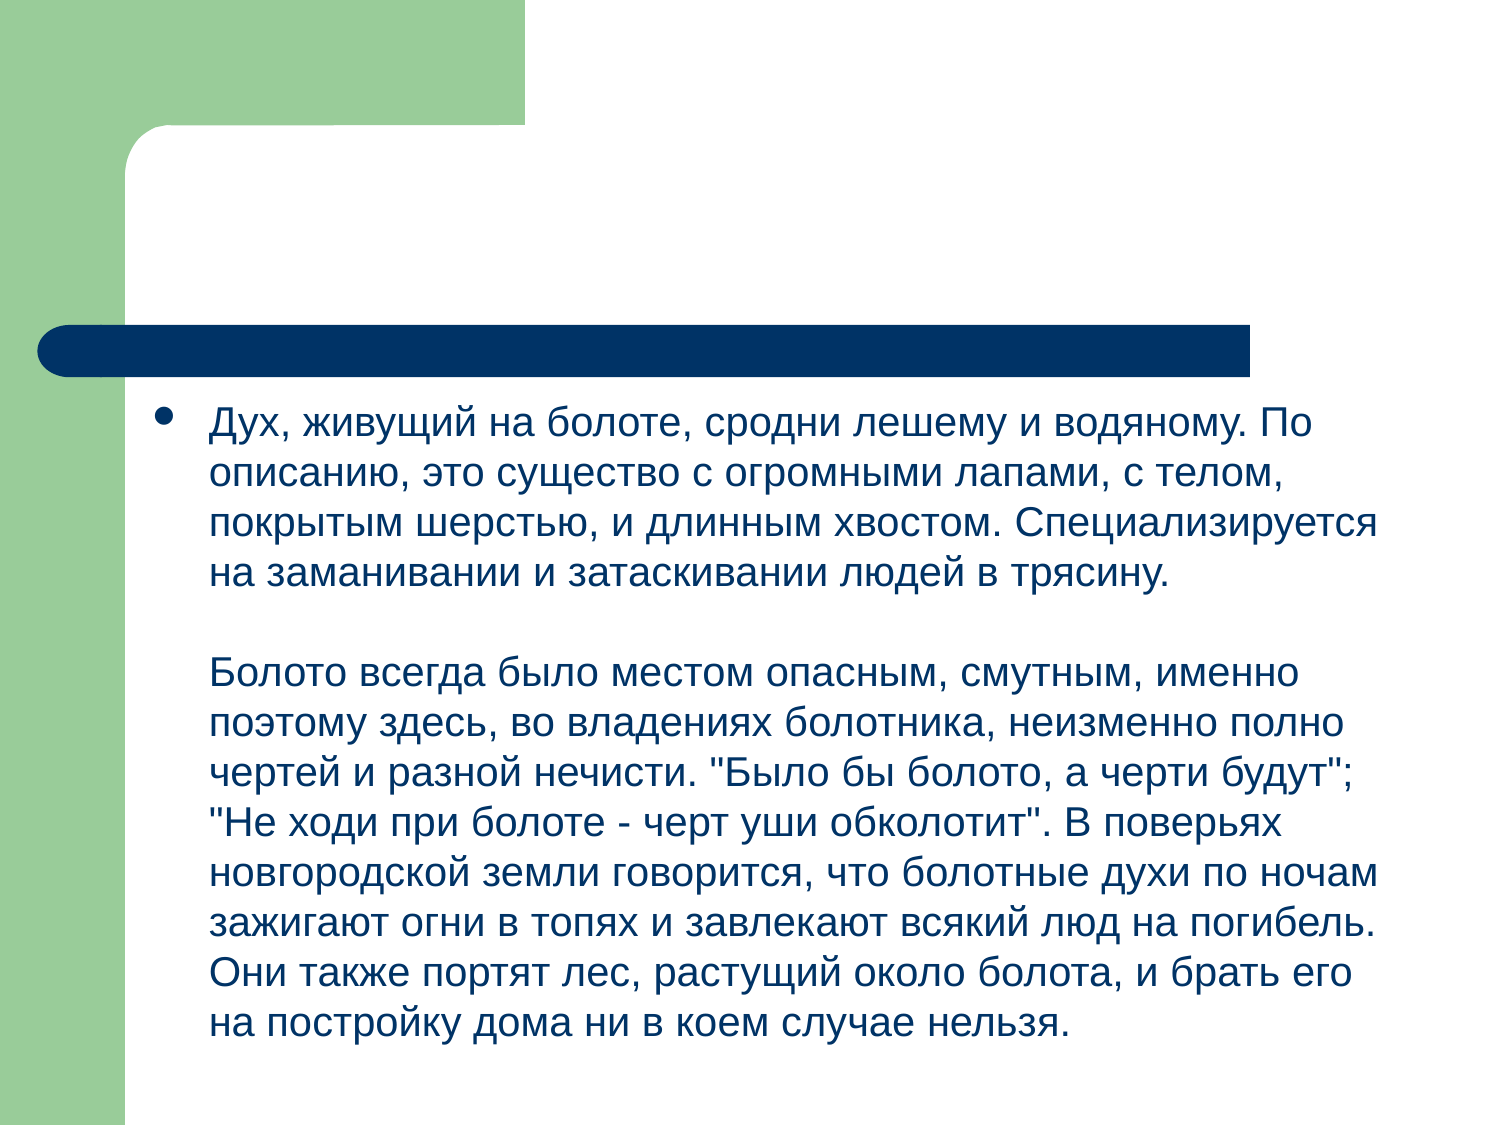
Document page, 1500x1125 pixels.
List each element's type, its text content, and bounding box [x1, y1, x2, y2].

list Дух, живущий на болоте, сродни лешему и водяному. По описанию, это существо с огромными лапами, с телом, покрытым шерстью, и длинным хвостом. Специализируется на заманивании и затаскивании людей в трясину. Болото всегда было местом опасным, смутным, именно поэтому здесь, во владениях болотника, неизменно полно чертей и разной нечисти. "Было бы болото, а черти будут"; "Не ходи при болоте - черт уши обколотит". В поверьях новгородской земли говорится, что болотные духи по ночам зажигают огни в топях и завлекают всякий люд на погибель. Они также портят лес, растущий около болота, и брать его на постройку дома ни в коем случае нельзя. [137, 387, 1400, 999]
